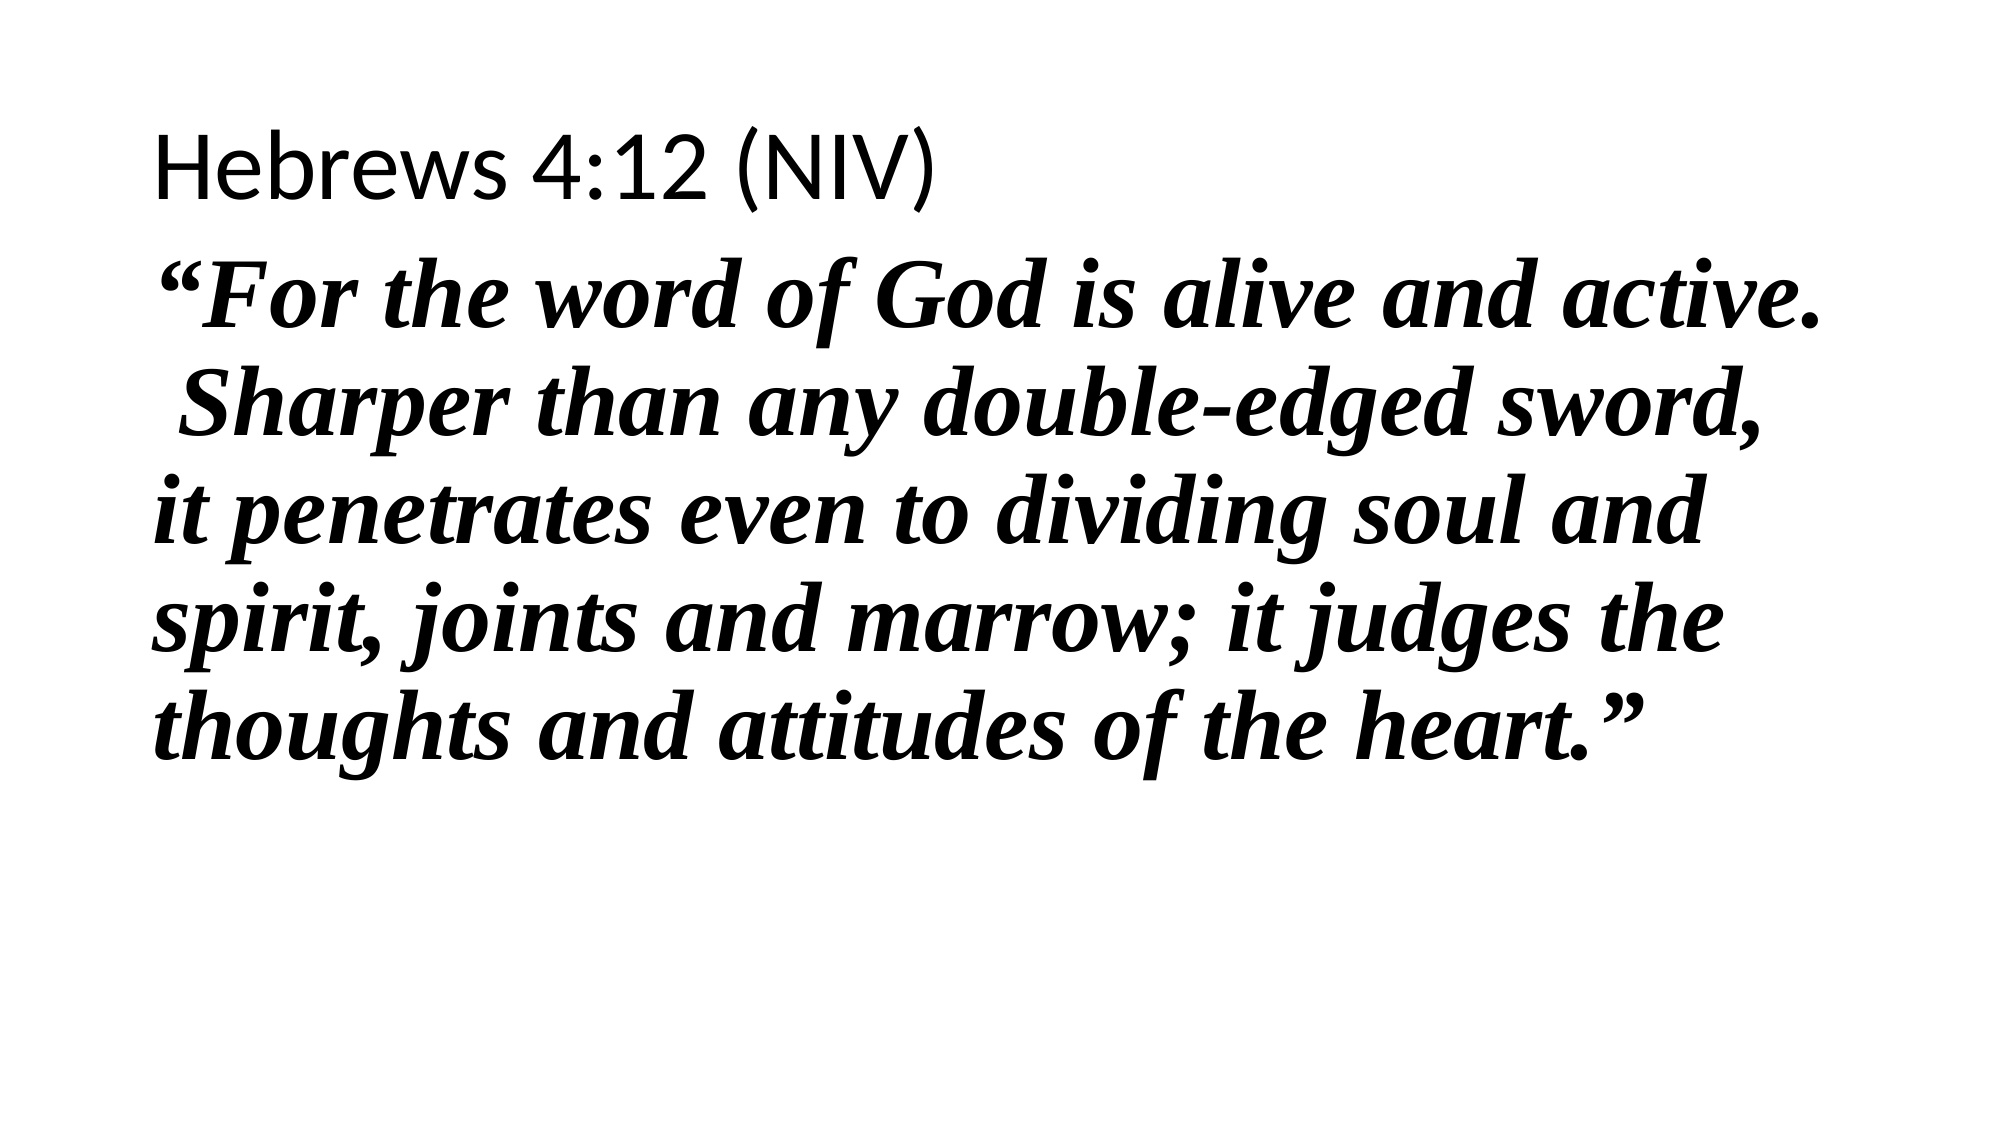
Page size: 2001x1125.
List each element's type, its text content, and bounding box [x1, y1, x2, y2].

list Hebrews 4:12 (NIV) “For the word of God is alive and active. Sharper than any double-edged sword, it penetrates even to dividing soul and spirit, joints and marrow; it judges the thoughts and attitudes of the heart.” [137, 105, 1863, 1014]
